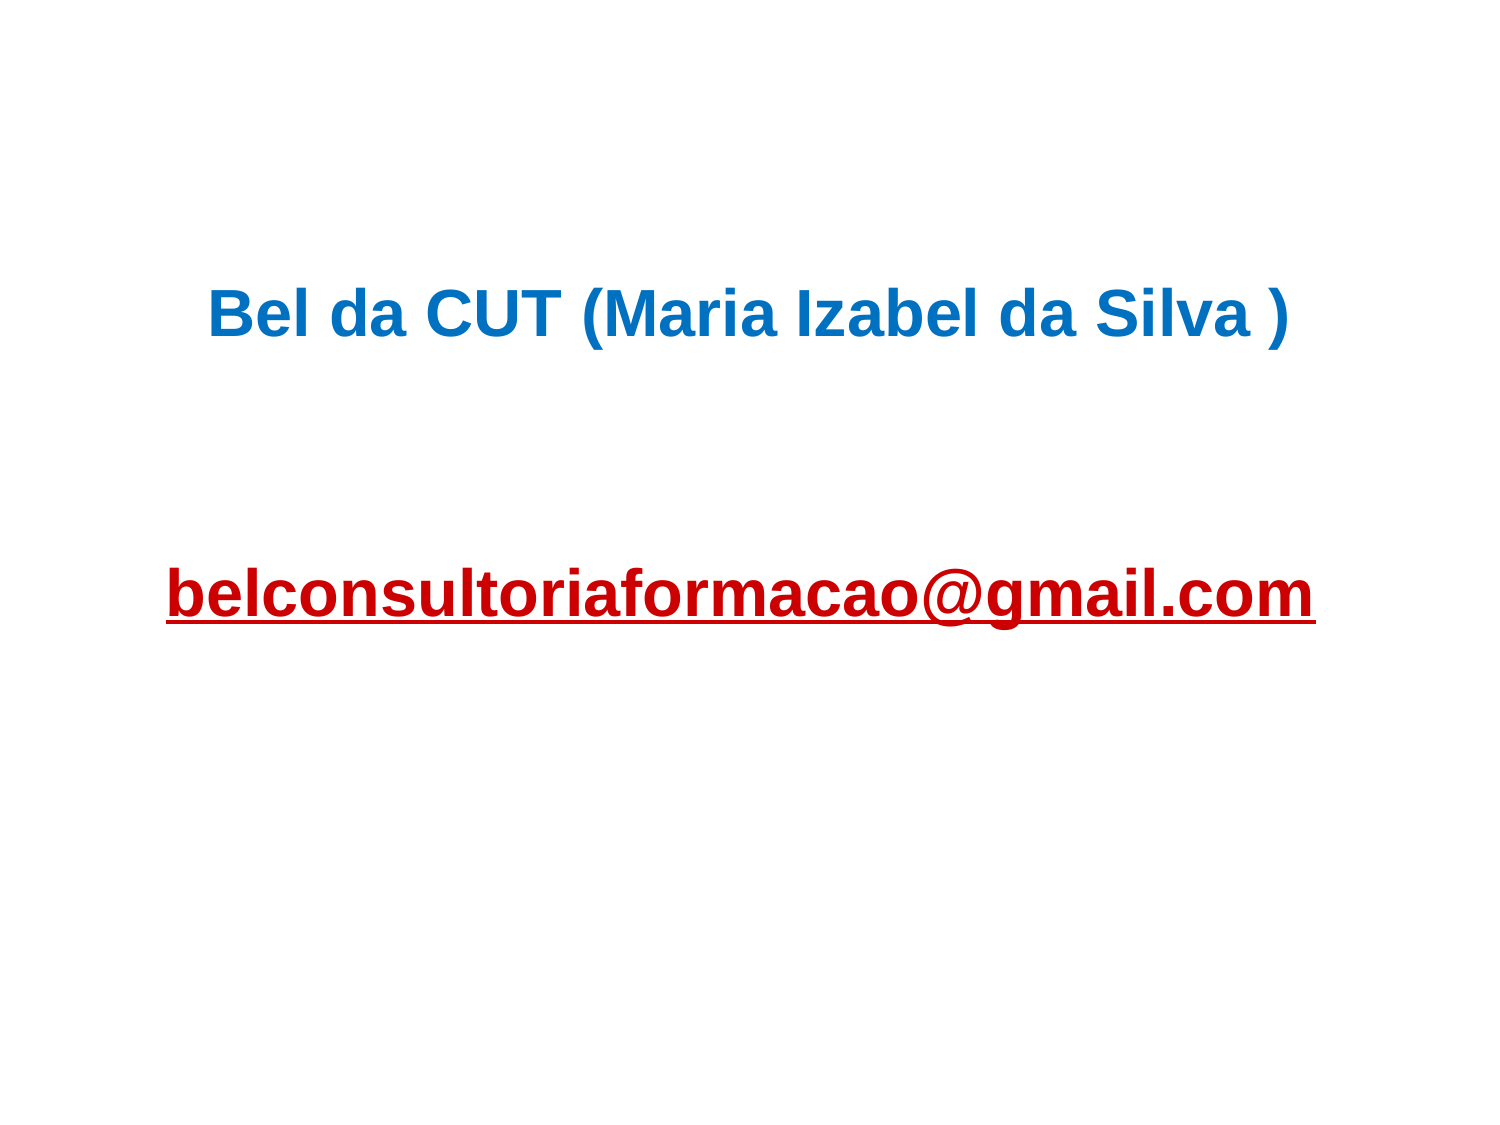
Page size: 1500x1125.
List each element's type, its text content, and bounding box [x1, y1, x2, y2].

list Bel da CUT (Maria Izabel da Silva ) belconsultoriaformacao@gmail.com [75, 262, 1425, 1005]
